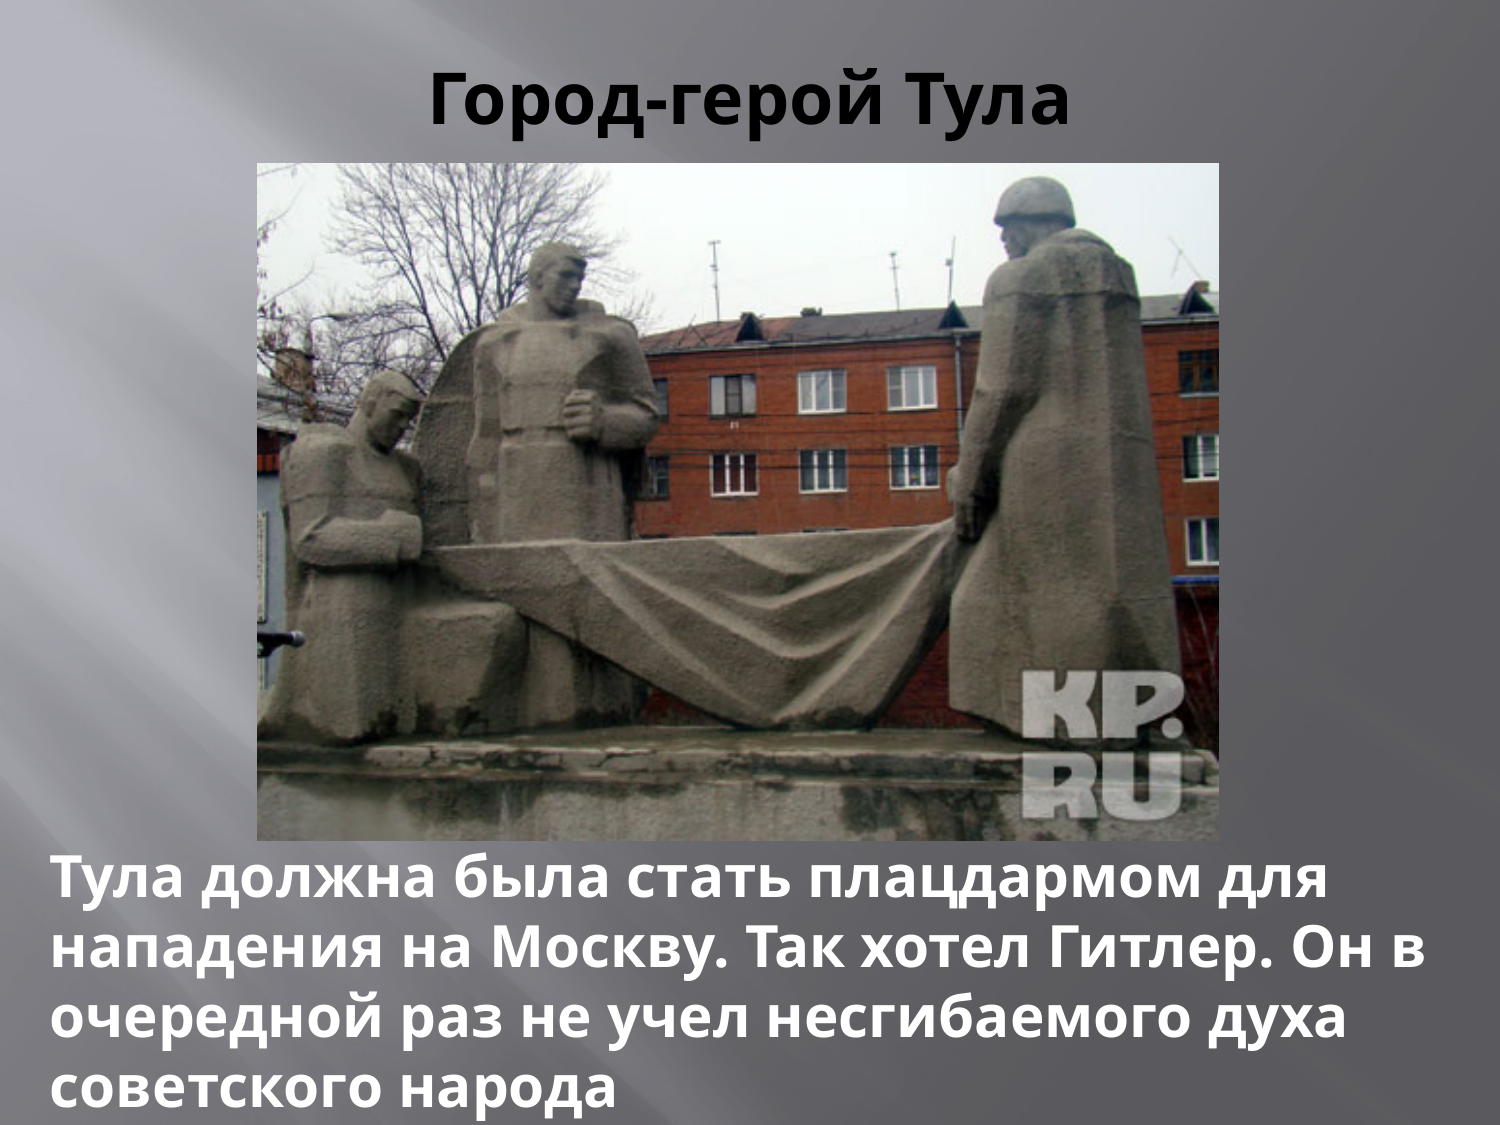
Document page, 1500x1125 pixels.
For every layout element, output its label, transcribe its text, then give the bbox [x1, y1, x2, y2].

text_box Тула должна была стать плацдармом для нападения на Москву. Так хотел Гитлер. Он в очередной раз не учел несгибаемого духа советского народа [35, 831, 1465, 1125]
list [257, 163, 1219, 841]
title Город-герой Тула [75, 45, 1425, 233]
